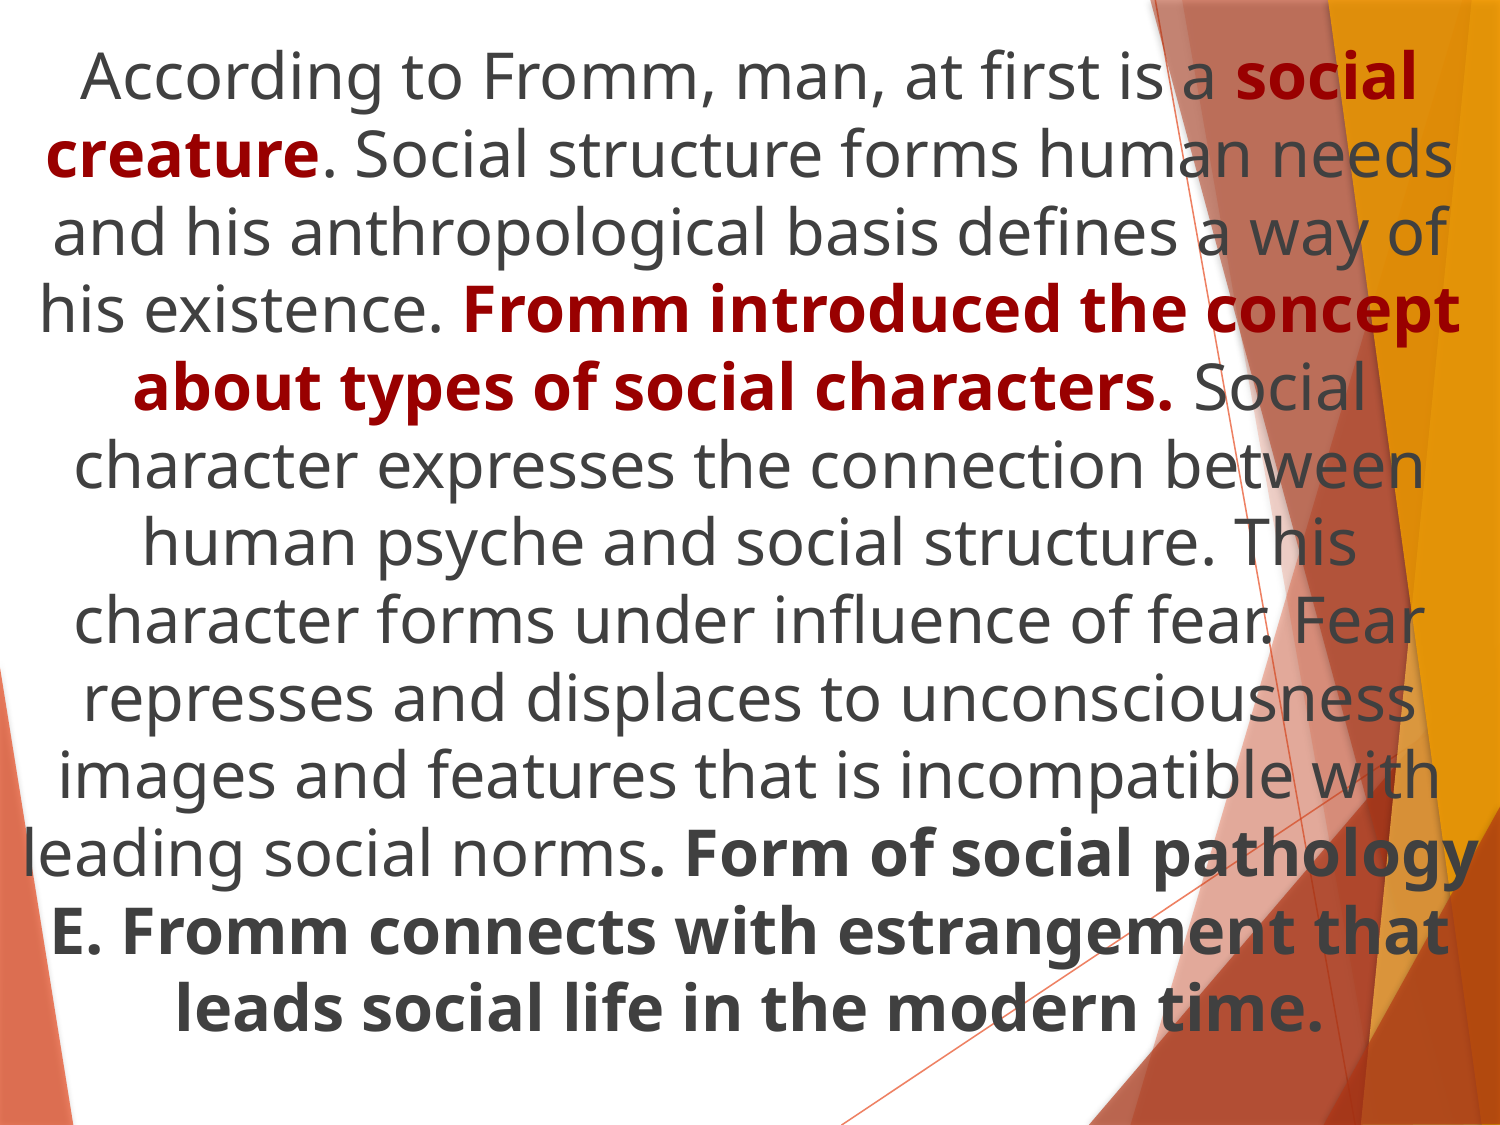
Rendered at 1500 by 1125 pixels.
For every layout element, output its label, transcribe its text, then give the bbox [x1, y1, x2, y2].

list According to Fromm, man, at first is a social creature. Social structure forms human needs and his anthropological basis defines a way of his existence. Fromm introduced the concept about types of social characters. Social character expresses the connection between human psyche and social structure. This character forms under influence of fear. Fear represses and displaces to unconsciousness images and features that is incompatible with leading social norms. Form of social pathology E. Fromm connects with estrangement that leads social life in the modern time. [0, 35, 1500, 1090]
